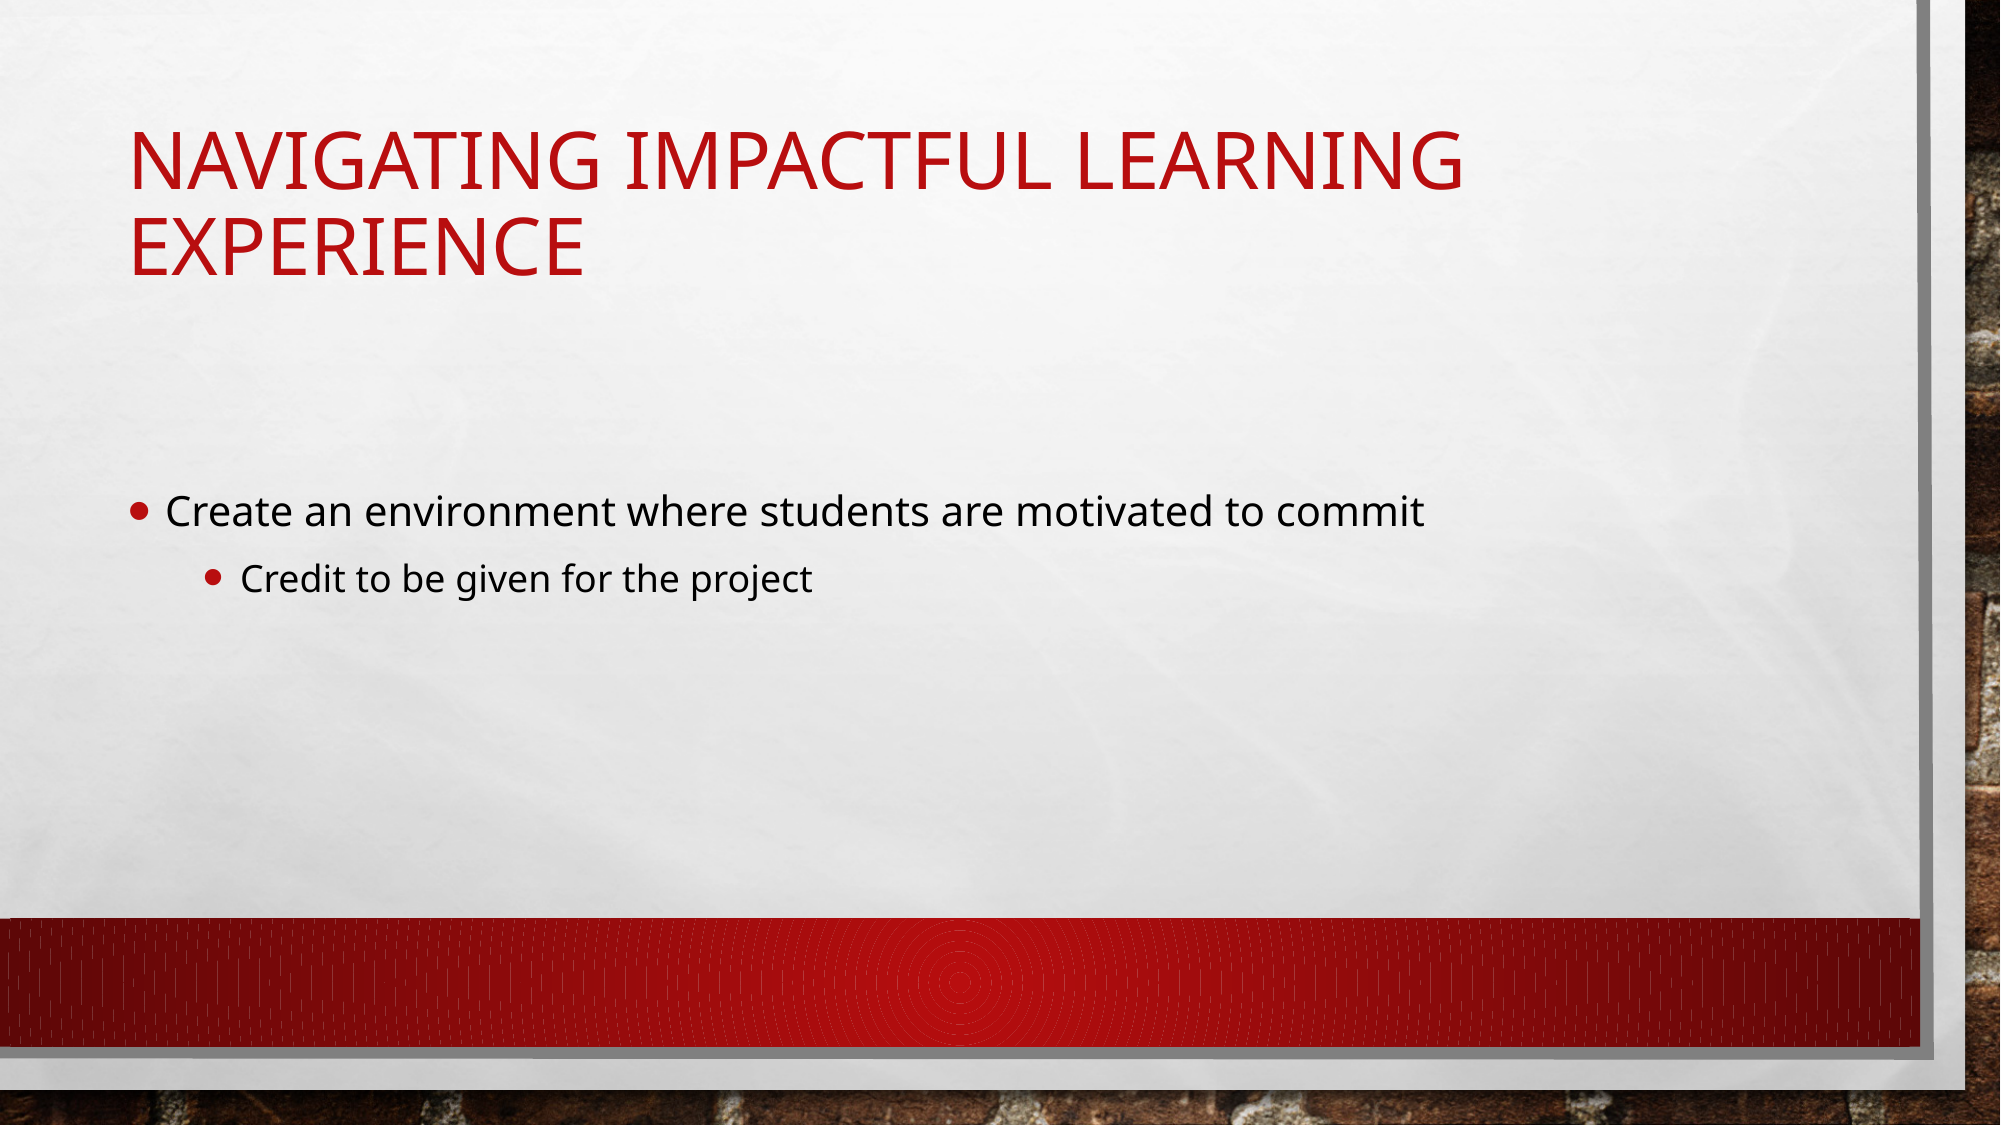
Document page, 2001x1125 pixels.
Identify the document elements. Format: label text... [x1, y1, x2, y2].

picture [0, 0, 2000, 1125]
list Create an environment where students are motivated to commit Credit to be given for the project [112, 338, 1818, 882]
title Navigating impactful learning EXPERIENCE [112, 112, 1818, 302]
